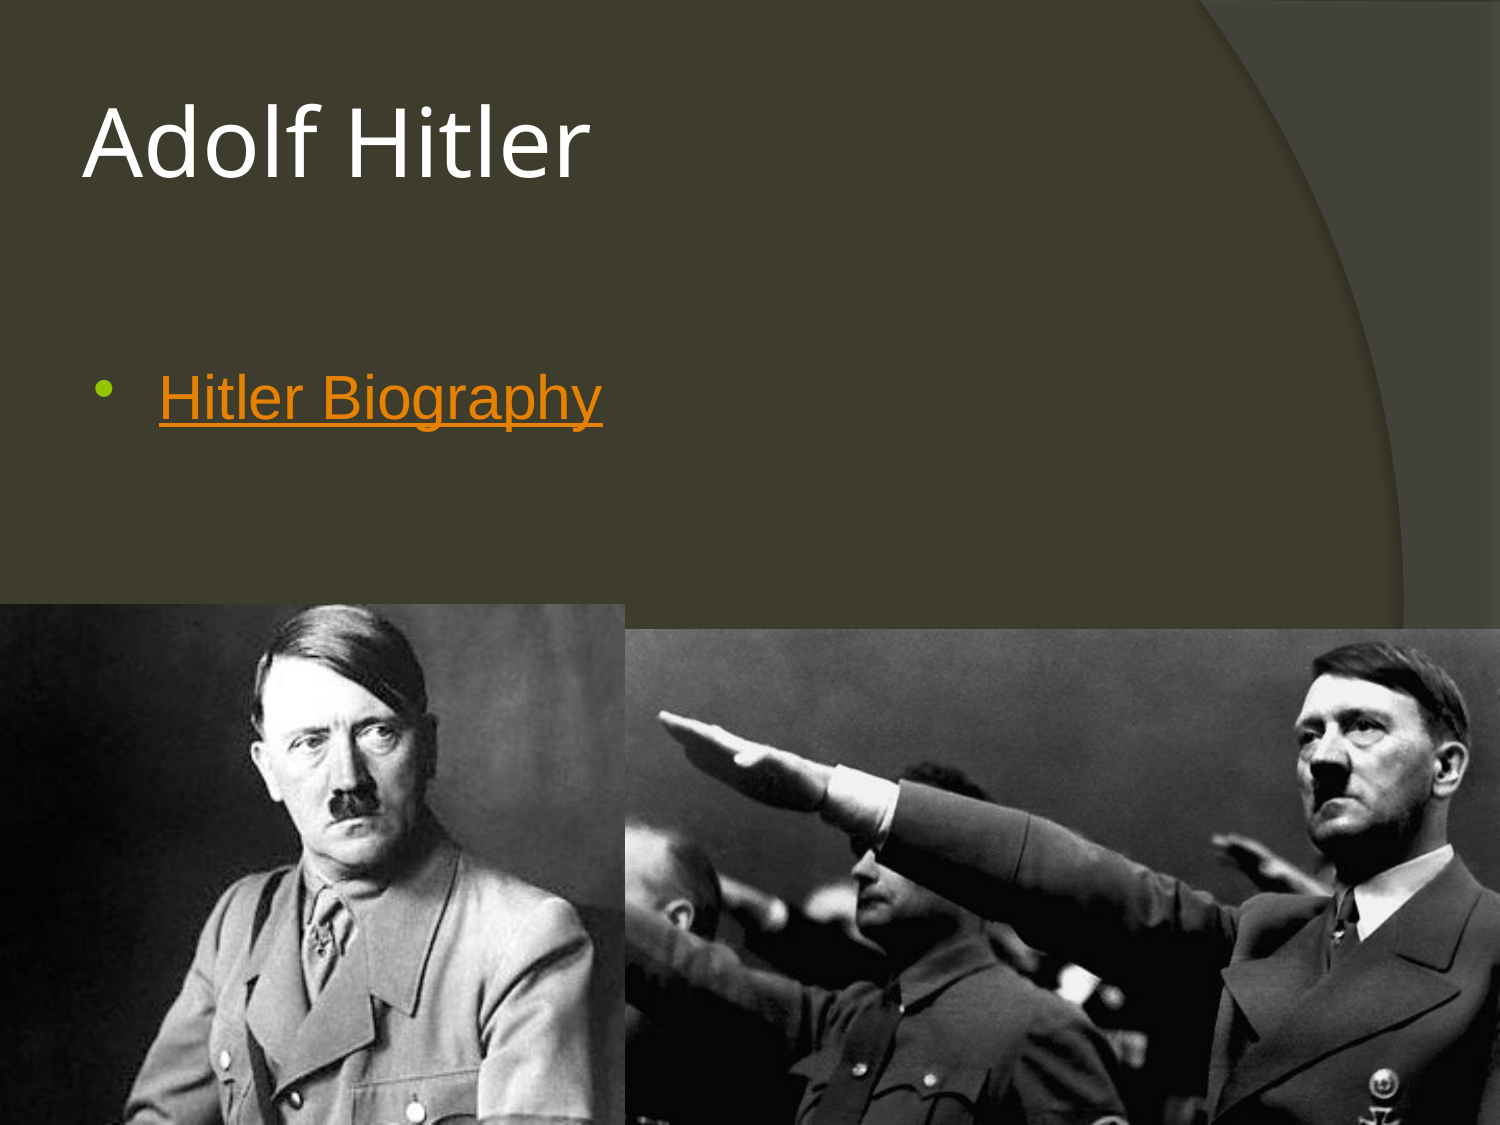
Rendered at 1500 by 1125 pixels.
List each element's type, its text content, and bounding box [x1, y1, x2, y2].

list Hitler Biography [75, 262, 1300, 620]
title Adolf Hitler [75, 45, 1300, 233]
picture [634, 628, 1500, 1125]
picture [0, 603, 626, 1125]
